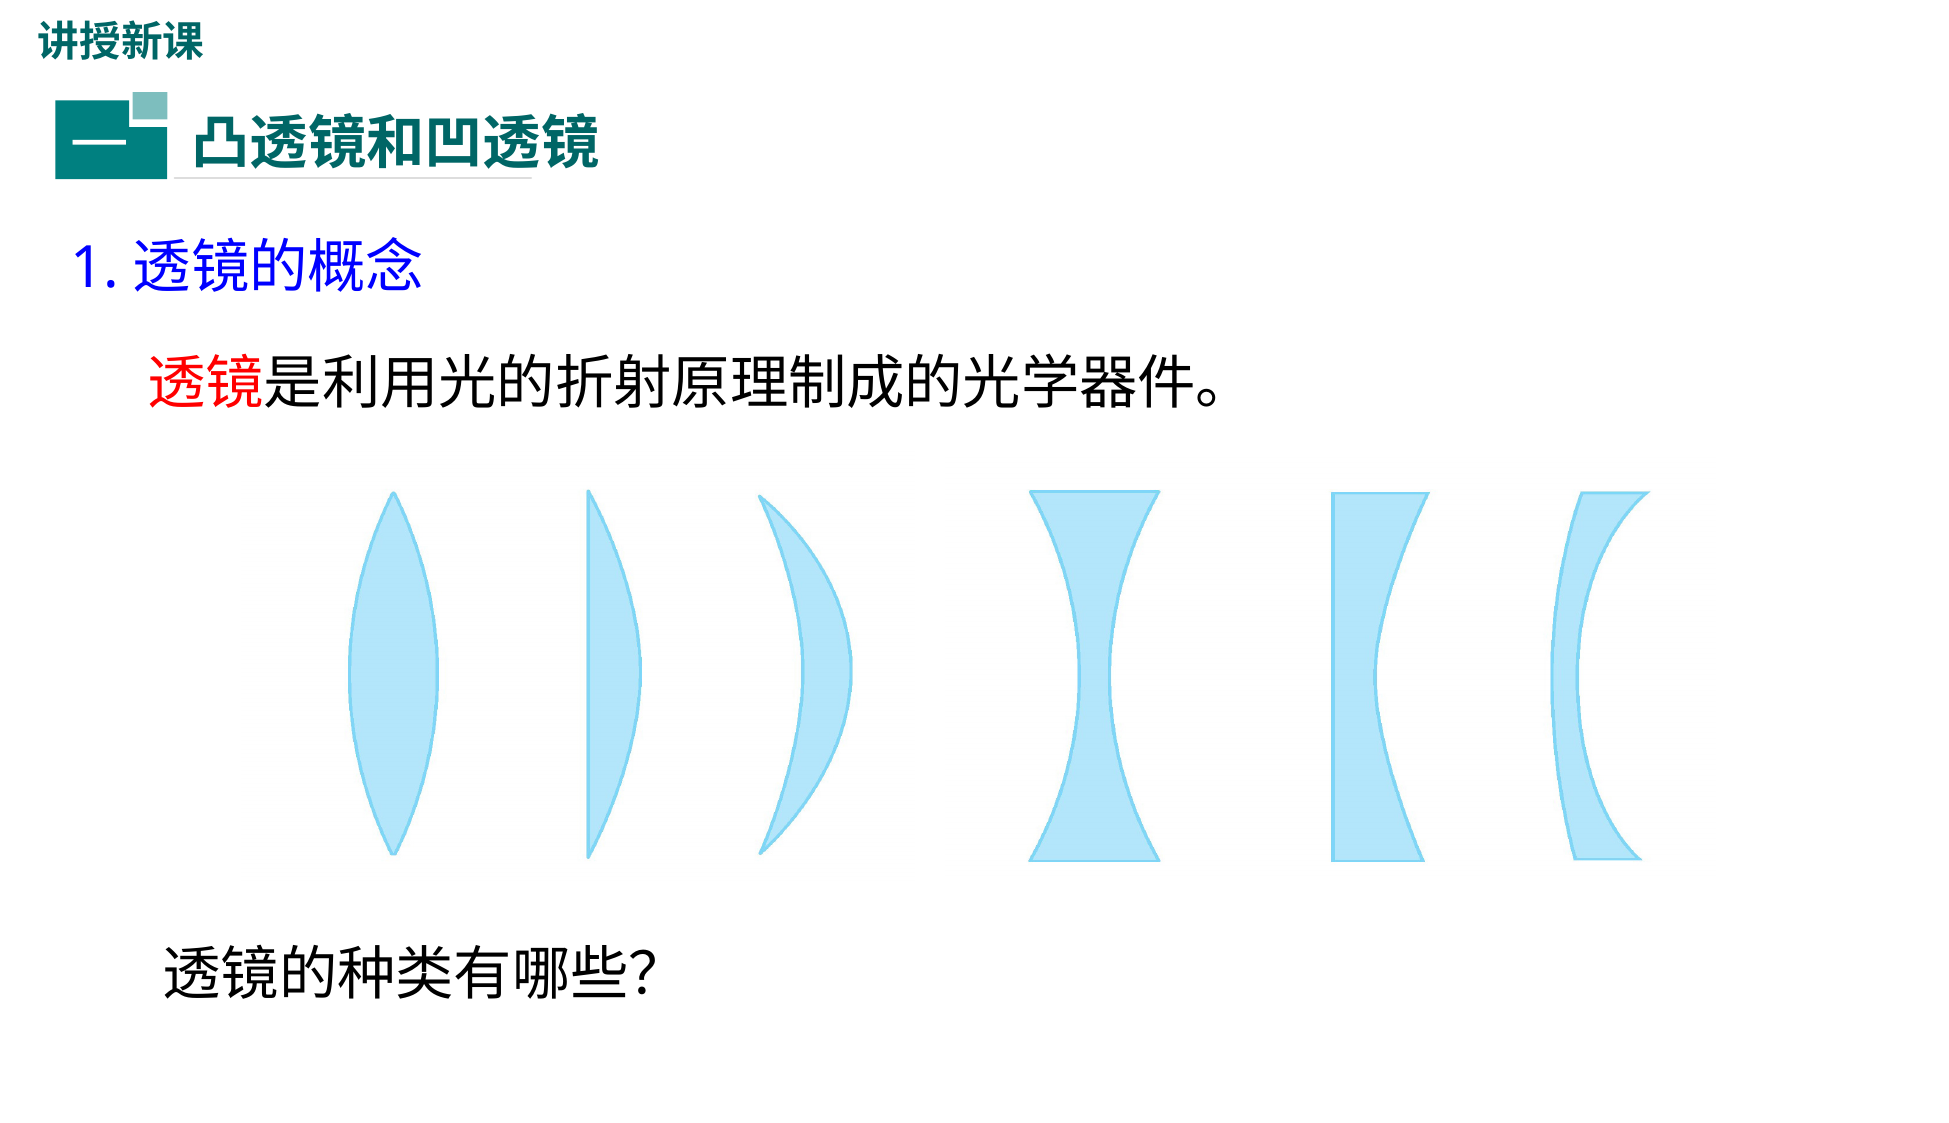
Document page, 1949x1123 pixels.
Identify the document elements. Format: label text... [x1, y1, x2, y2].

text_box 1.透镜的概念 [55, 221, 755, 307]
text_box 讲授新课 [22, 7, 299, 73]
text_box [55, 53, 618, 187]
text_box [240, 447, 1716, 882]
text_box 透镜的种类有哪些？ [147, 928, 1223, 1014]
text_box 透镜是利用光的折射原理制成的光学器件。 [132, 338, 1652, 423]
